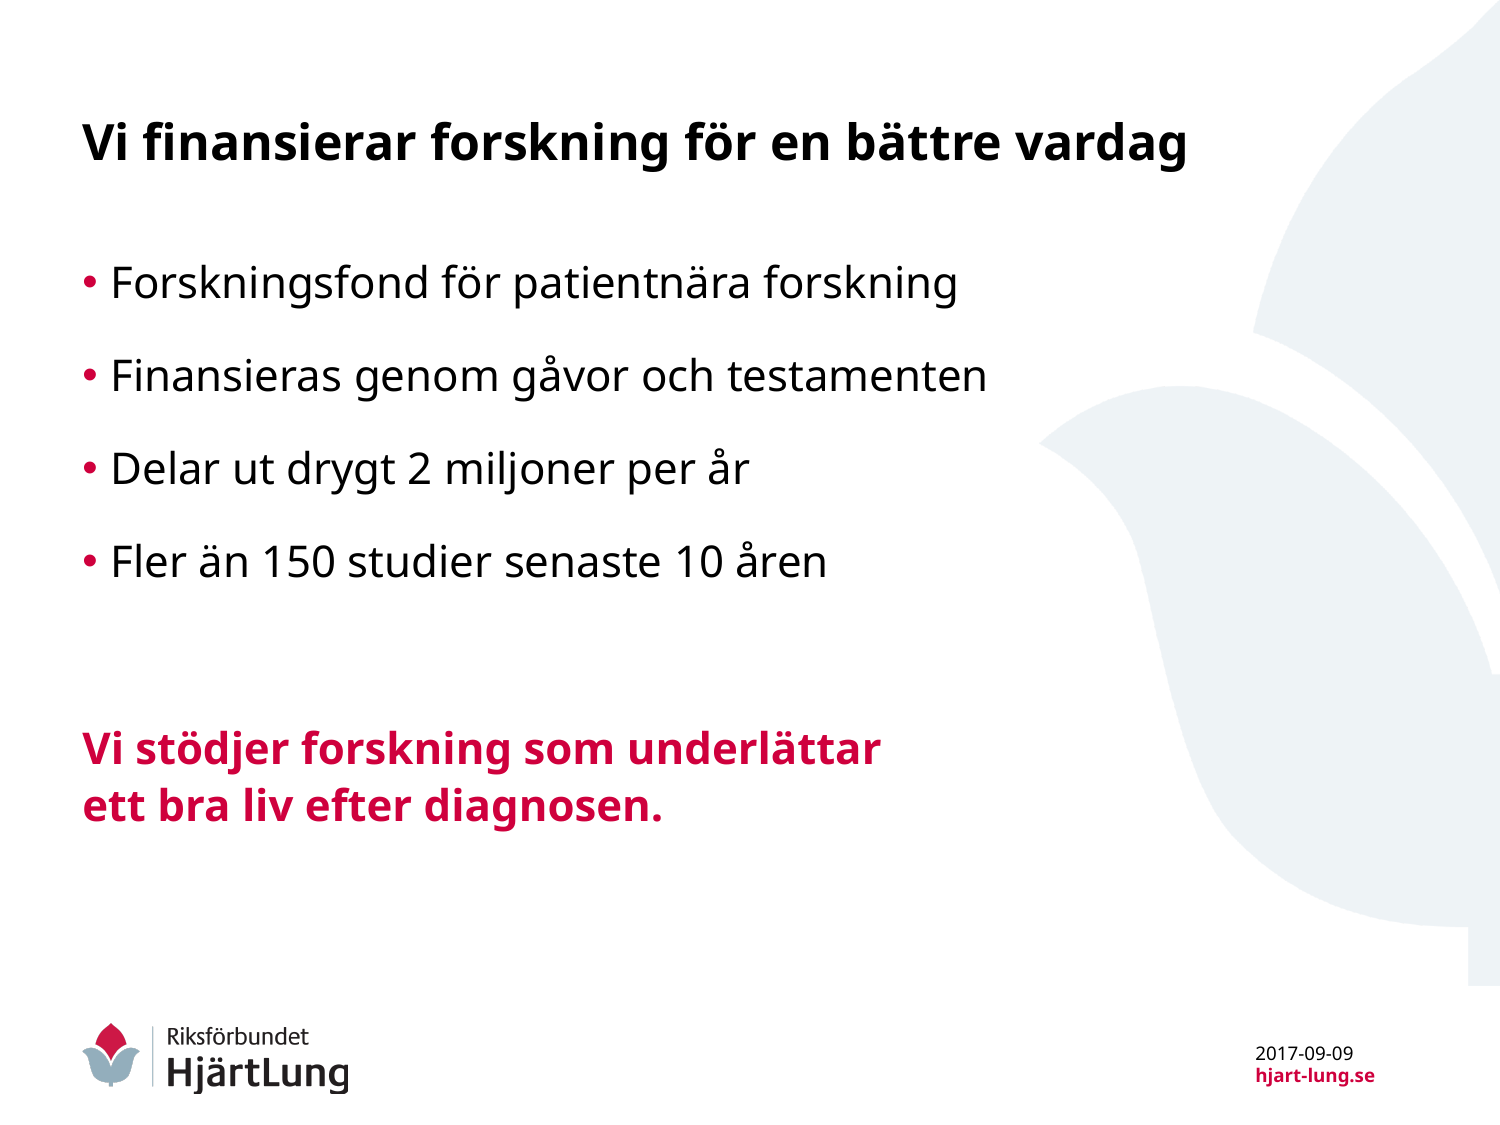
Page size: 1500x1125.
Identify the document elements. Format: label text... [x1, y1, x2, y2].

picture [1038, 0, 1500, 986]
title Vi finansierar forskning för en bättre vardag [82, 110, 1038, 249]
list Forskningsfond för patientnära forskning Finansieras genom gåvor och testamenten Delar ut drygt 2 miljoner per år Fler än 150 studier senaste 10 åren Vi stödjer forskning som underlättar ett bra liv efter diagnosen. [82, 249, 1413, 1014]
